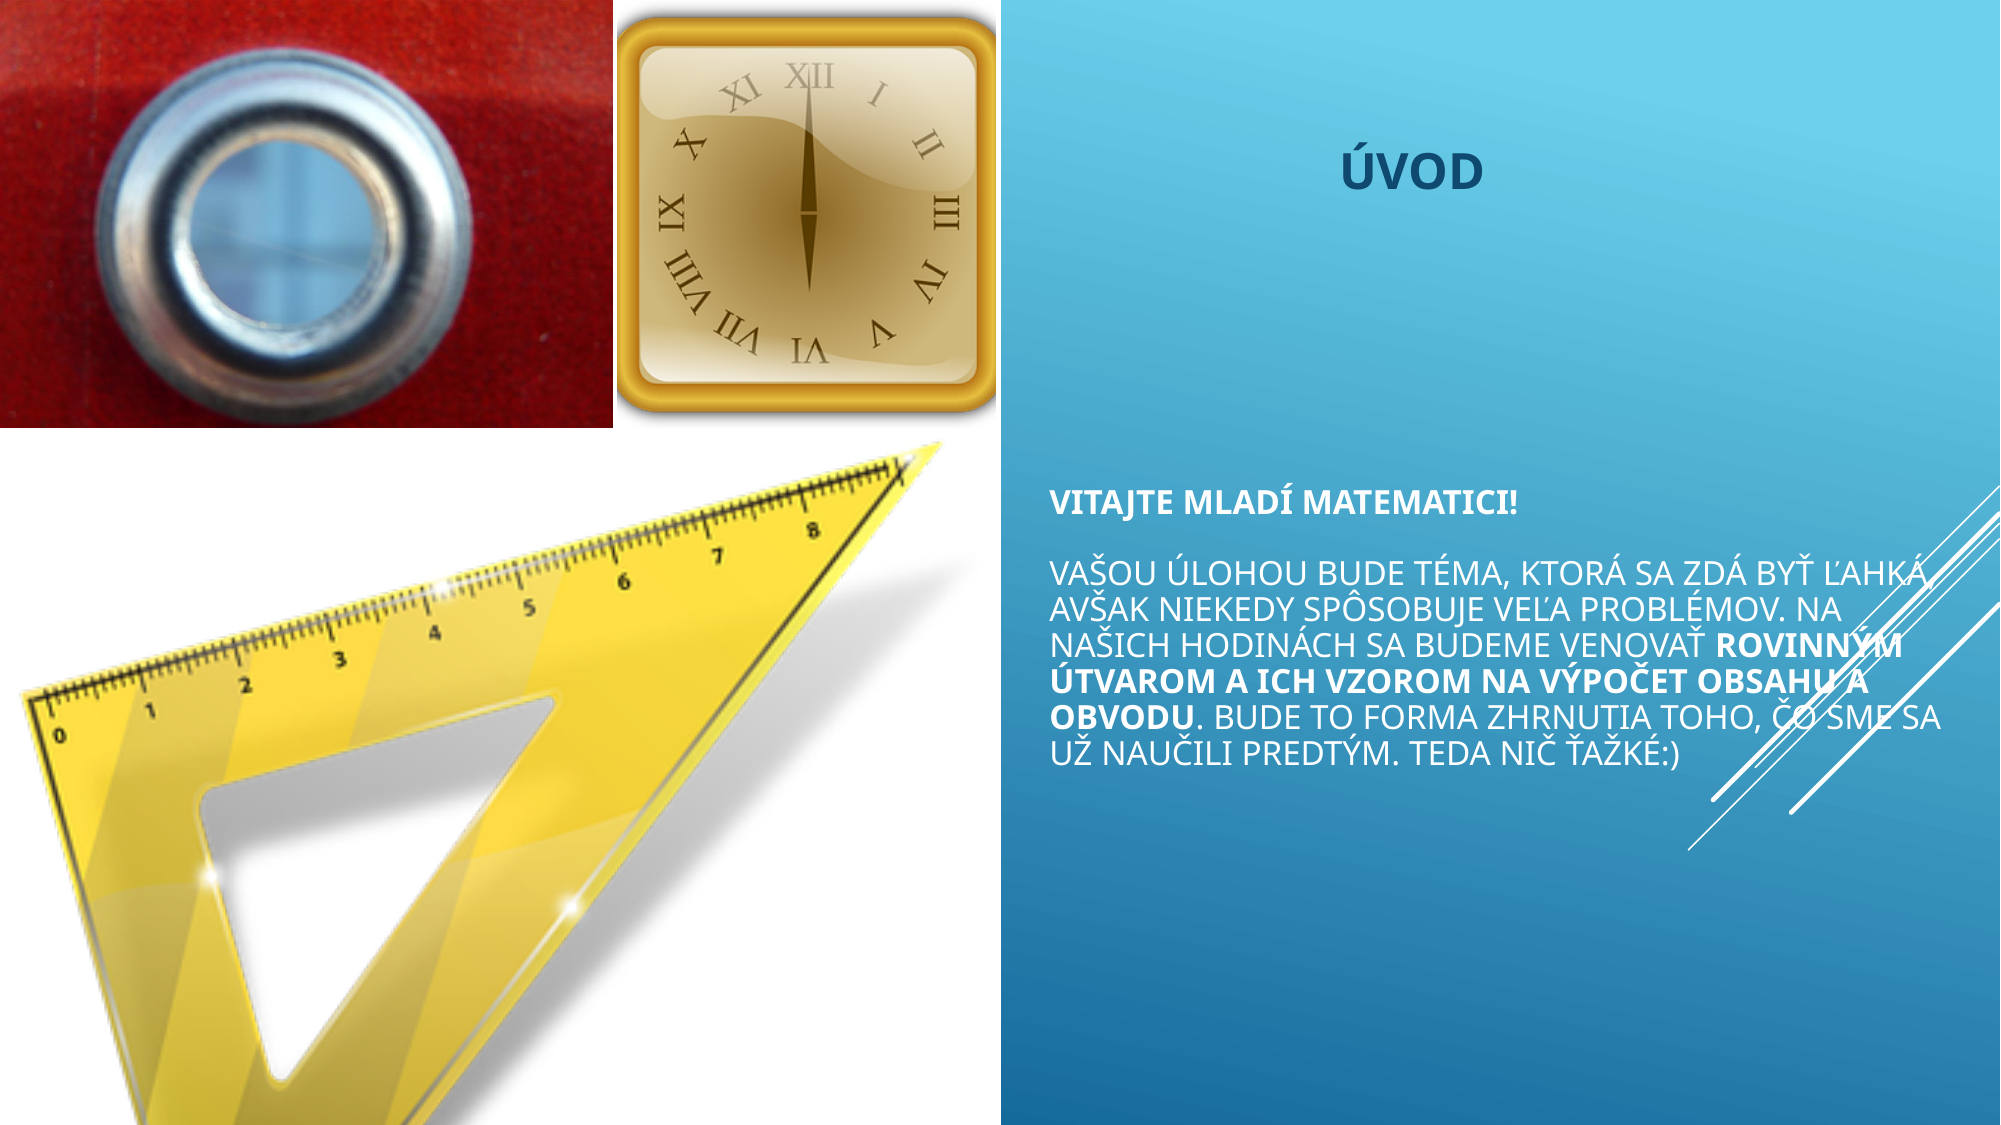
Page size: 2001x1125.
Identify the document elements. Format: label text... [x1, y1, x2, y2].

list ÚVOD [1034, 112, 1791, 227]
picture [0, 0, 998, 1125]
text_box [1001, 0, 2000, 1125]
title Vitajte mladí matematici! VAŠOU ÚLOHOU BUDE TÉMA, KTORÁ SA ZDÁ BYŤ ĽAHKÁ, avšak niekedy spÔsobuje veľa problémov. NA NAŠICH HODINÁCH SA BUDEME VENOVAŤ rovinným útvarom a ich vzorom na výpočet obsahu a obvodu. Bude to forma zhrnutia toho, čo sme sa už naučili predtým. Teda nič ťažké:) [1034, 314, 1985, 984]
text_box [1688, 485, 2000, 851]
